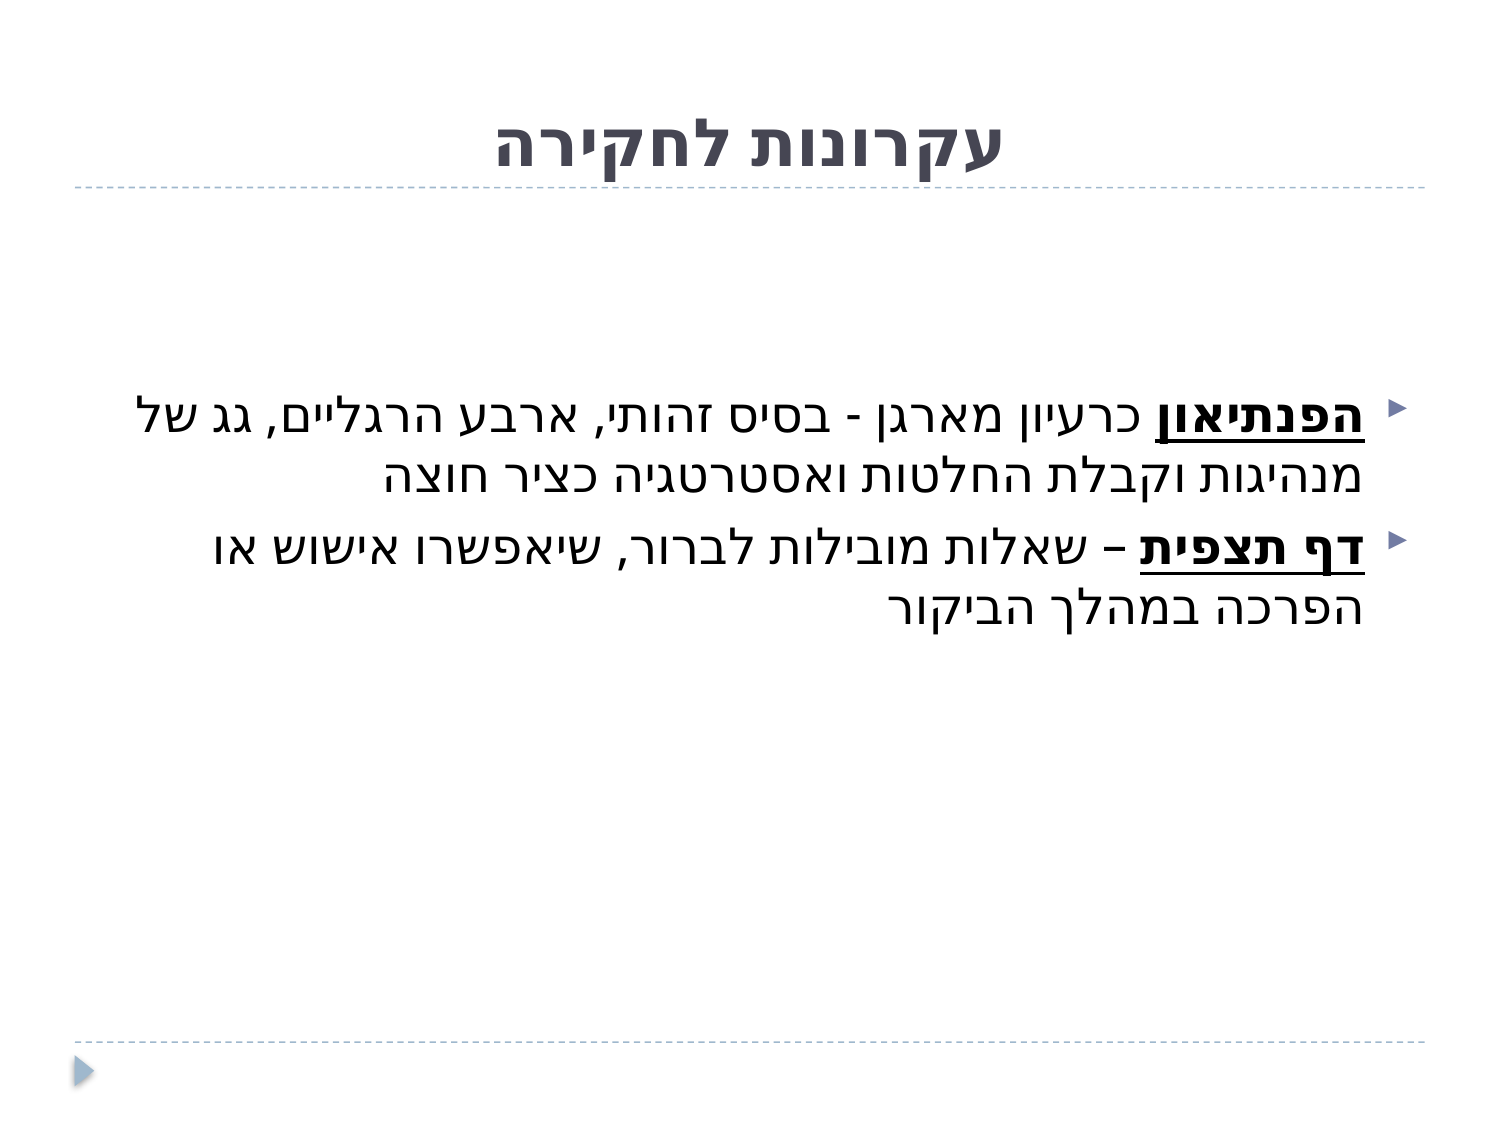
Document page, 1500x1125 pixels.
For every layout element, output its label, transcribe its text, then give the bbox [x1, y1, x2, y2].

title עקרונות לחקירה [75, 24, 1425, 188]
list הפנתיאון כרעיון מארגן - בסיס זהותי, ארבע הרגליים, גג של מנהיגות וקבלת החלטות ואסטרטגיה כציר חוצה דף תצפית – שאלות מובילות לברור, שיאפשרו אישוש או הפרכה במהלך הביקור [75, 219, 1425, 1083]
